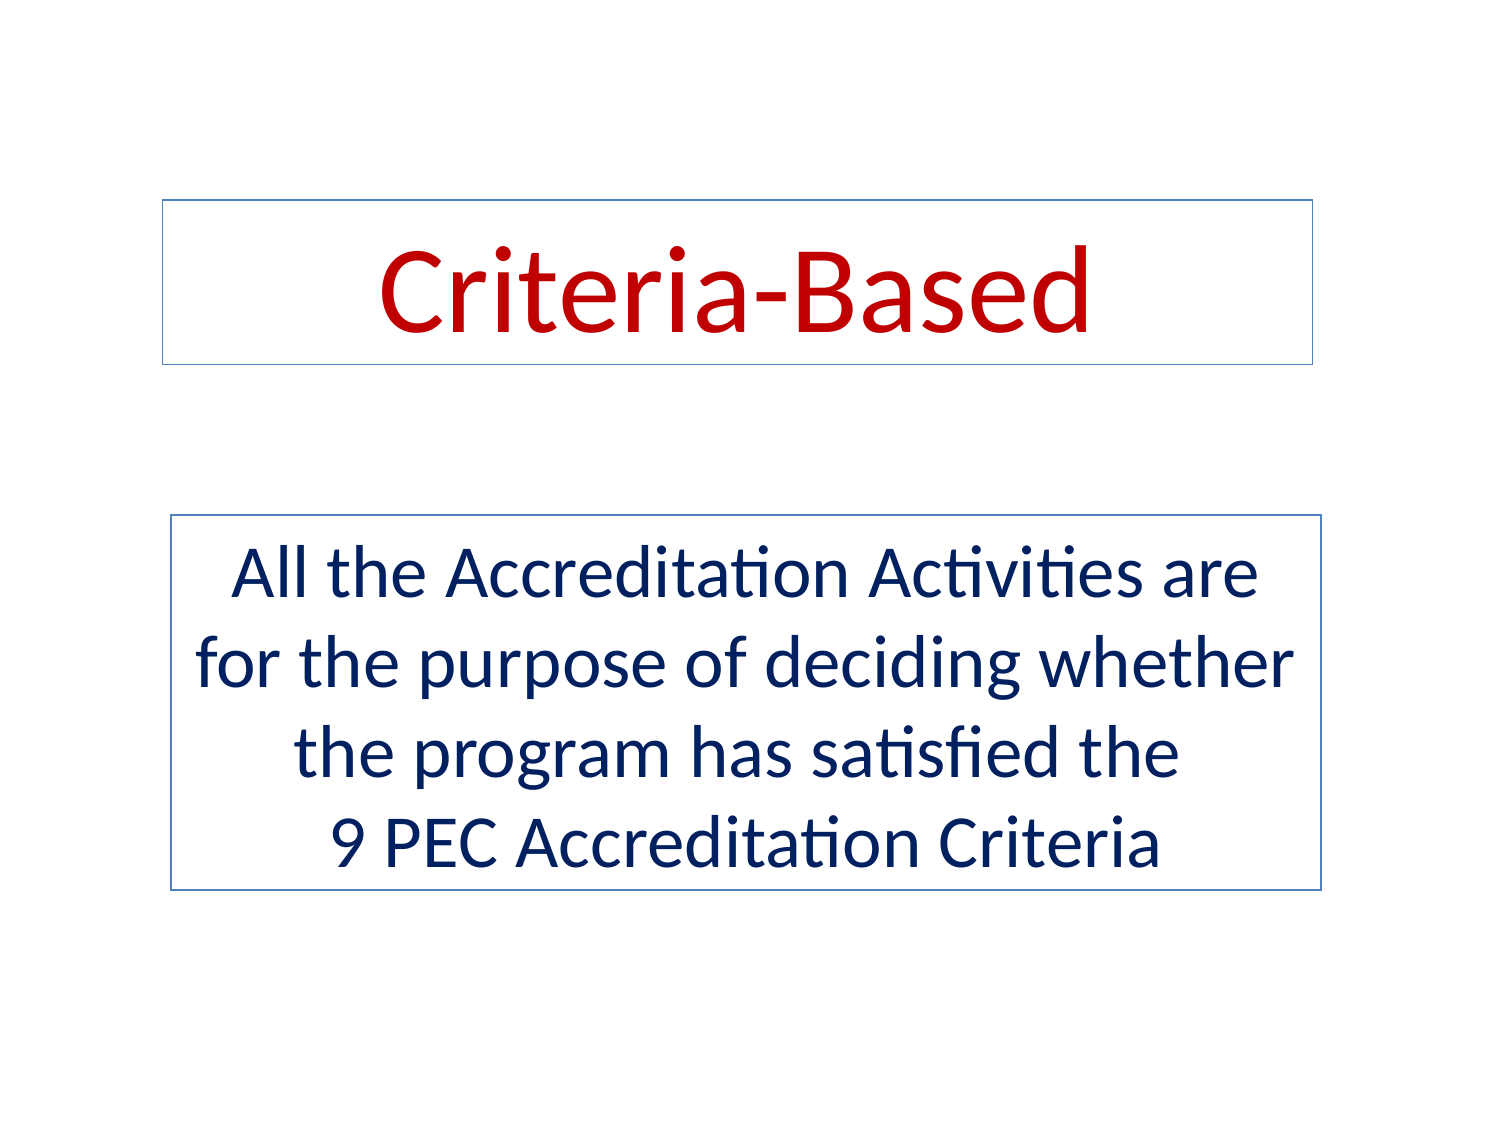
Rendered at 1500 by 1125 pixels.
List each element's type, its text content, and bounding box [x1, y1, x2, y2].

text_box All the Accreditation Activities are for the purpose of deciding whether the program has satisfied the 9 PEC Accreditation Criteria [171, 515, 1322, 890]
text_box Criteria-Based [162, 199, 1313, 365]
